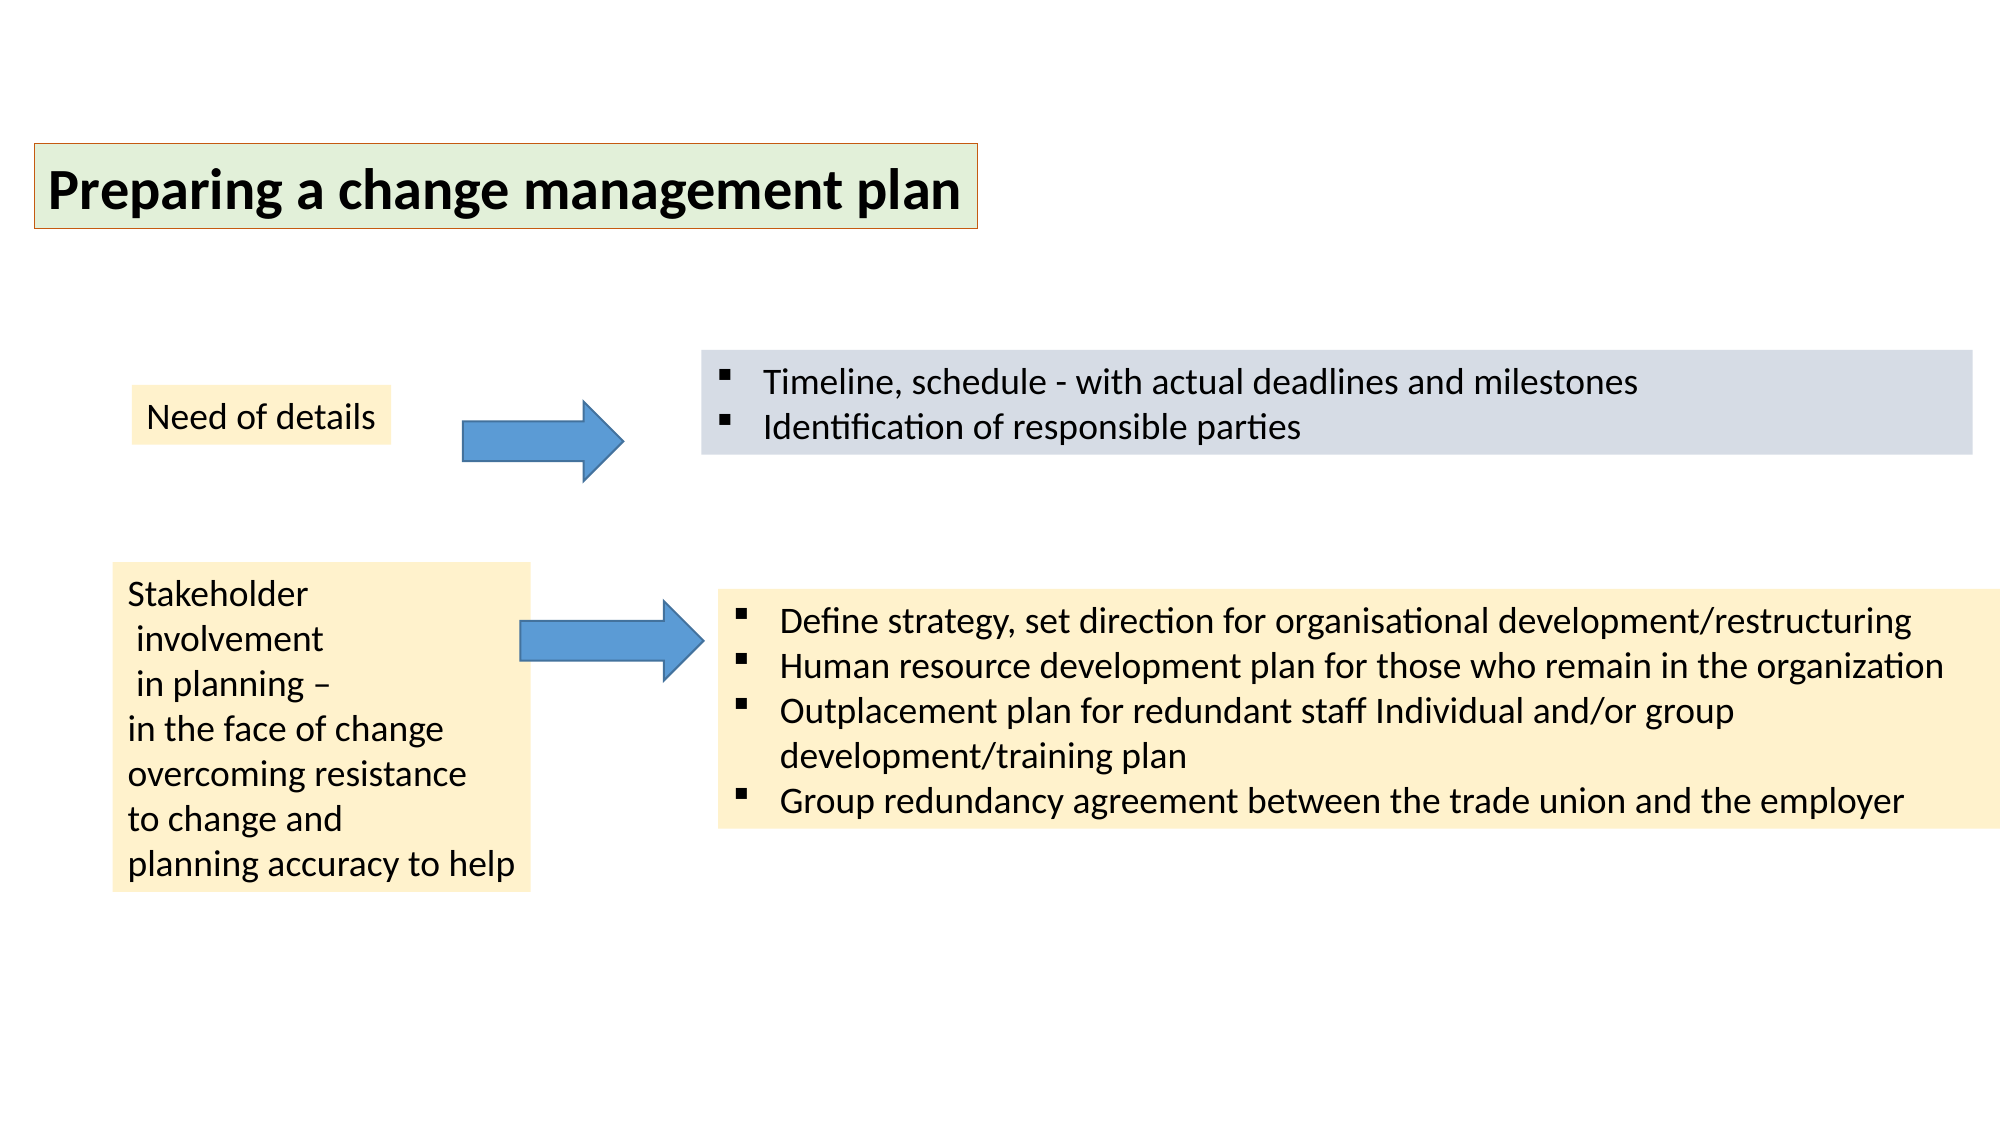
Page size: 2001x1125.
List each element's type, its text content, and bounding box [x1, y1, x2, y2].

text_box Need of details [131, 384, 392, 445]
text_box Define strategy, set direction for organisational development/restructuring Human resource development plan for those who remain in the organization Outplacement plan for redundant staff Individual and/or group development/training plan Group redundancy agreement between the trade union and the employer [718, 588, 2000, 829]
text_box Preparing a change management plan [34, 143, 978, 229]
text_box Stakeholder involvement in planning – in the face of change overcoming resistance to change and planning accuracy to help [112, 562, 531, 892]
text_box Timeline, schedule - with actual deadlines and milestones Identification of responsible parties [701, 349, 1973, 455]
text_box [519, 598, 706, 684]
text_box [461, 399, 625, 484]
